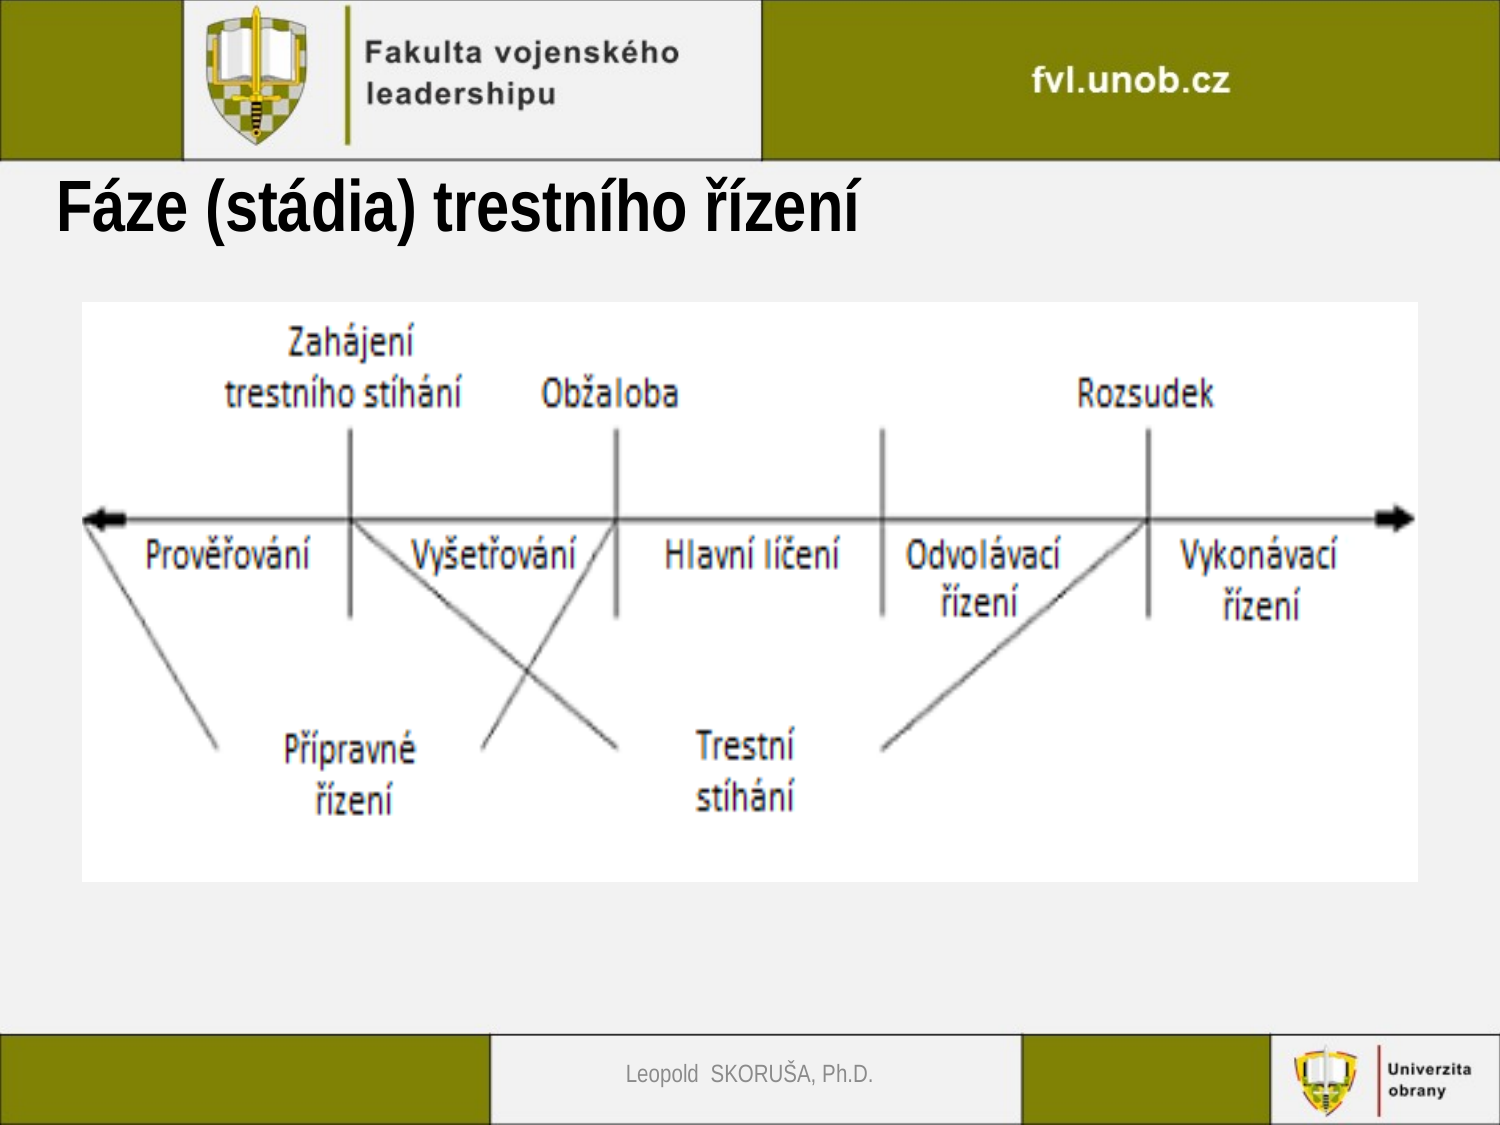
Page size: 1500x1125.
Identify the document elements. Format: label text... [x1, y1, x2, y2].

title Fáze (stádia) trestního řízení [41, 160, 1317, 255]
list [82, 302, 1418, 882]
footer Leopold SKORUŠA, Ph.D. [496, 1042, 1004, 1103]
picture [0, 0, 1500, 1125]
